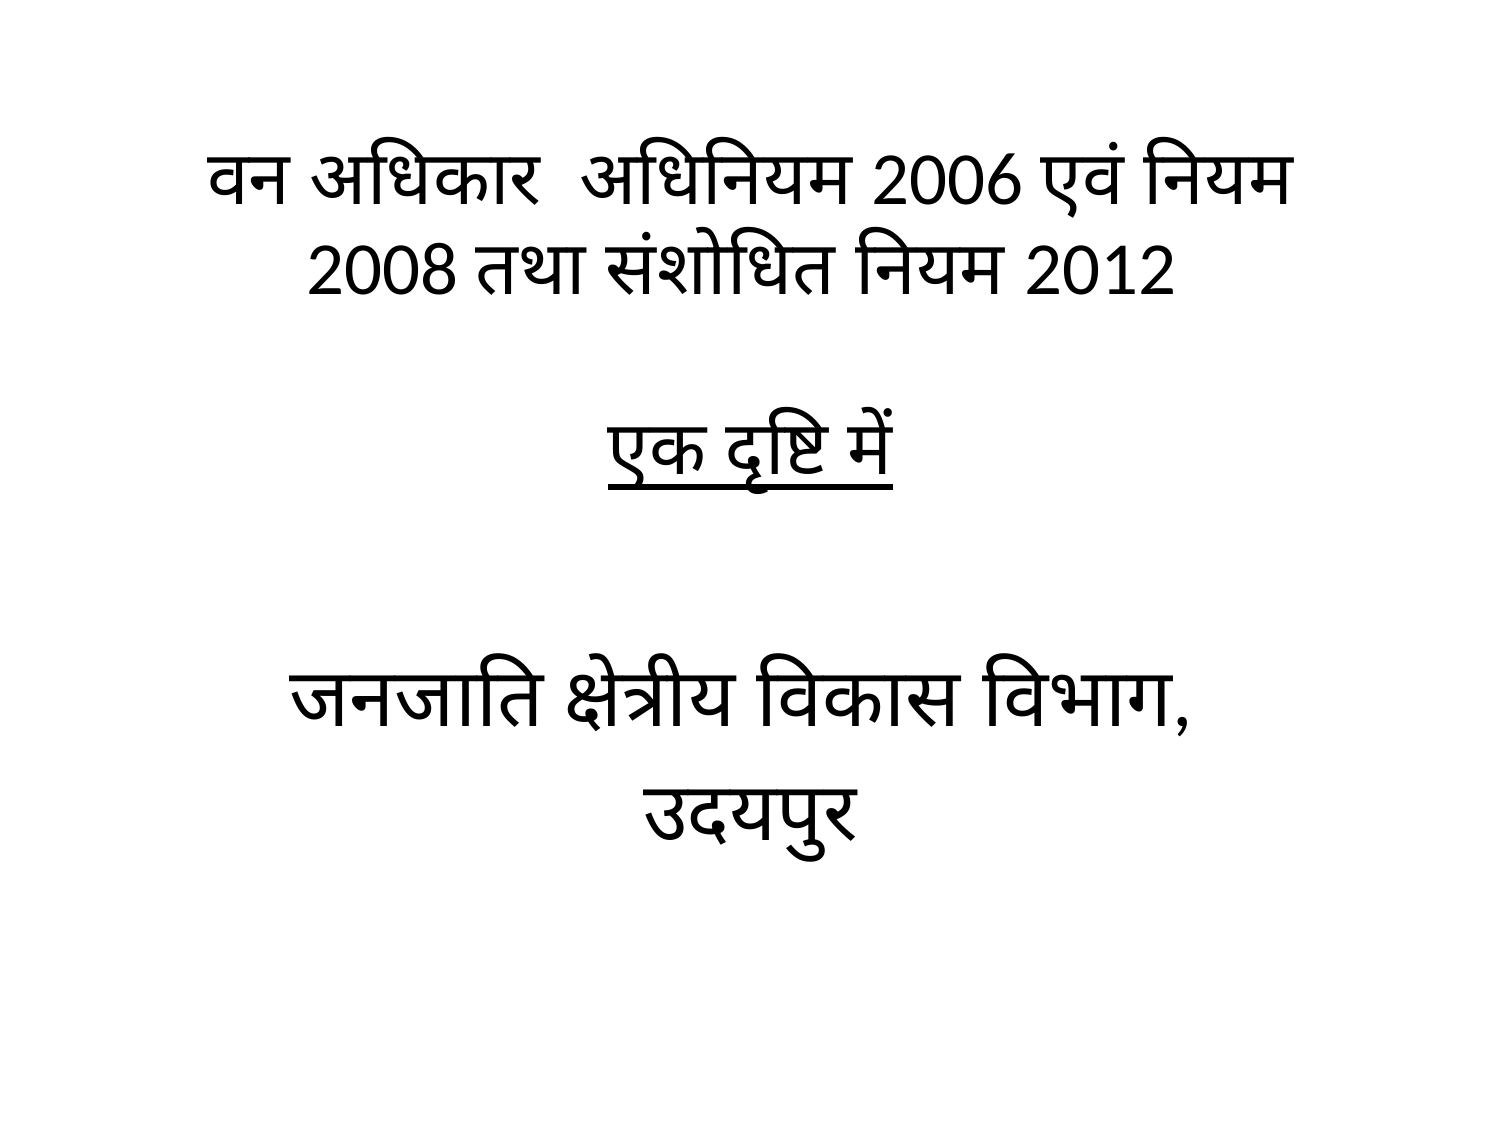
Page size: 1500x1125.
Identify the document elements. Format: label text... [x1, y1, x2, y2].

subtitle जनजाति क्षेत्रीय विकास विभाग, उदयपुर [225, 637, 1275, 925]
title वन अधिकार अधिनियम 2006 एवं नियम 2008 तथा संशोधित नियम 2012 एक दृष्टि में [112, 187, 1388, 591]
